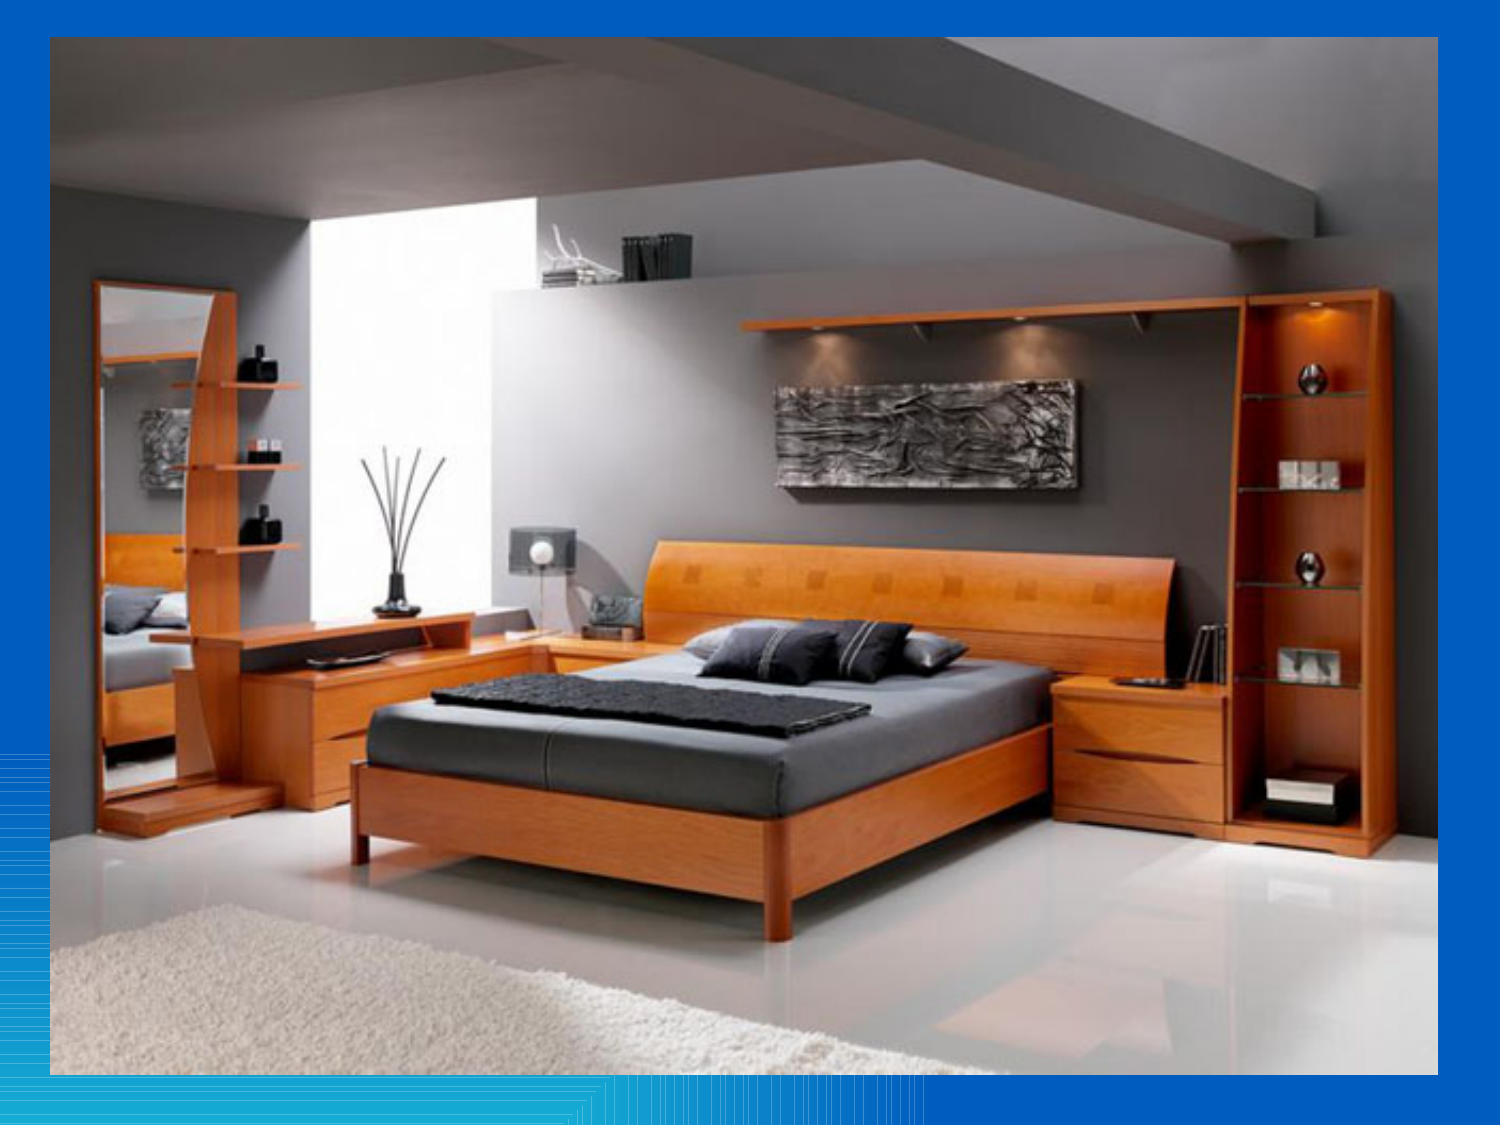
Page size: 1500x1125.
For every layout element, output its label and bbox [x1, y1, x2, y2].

list [49, 37, 1438, 1076]
